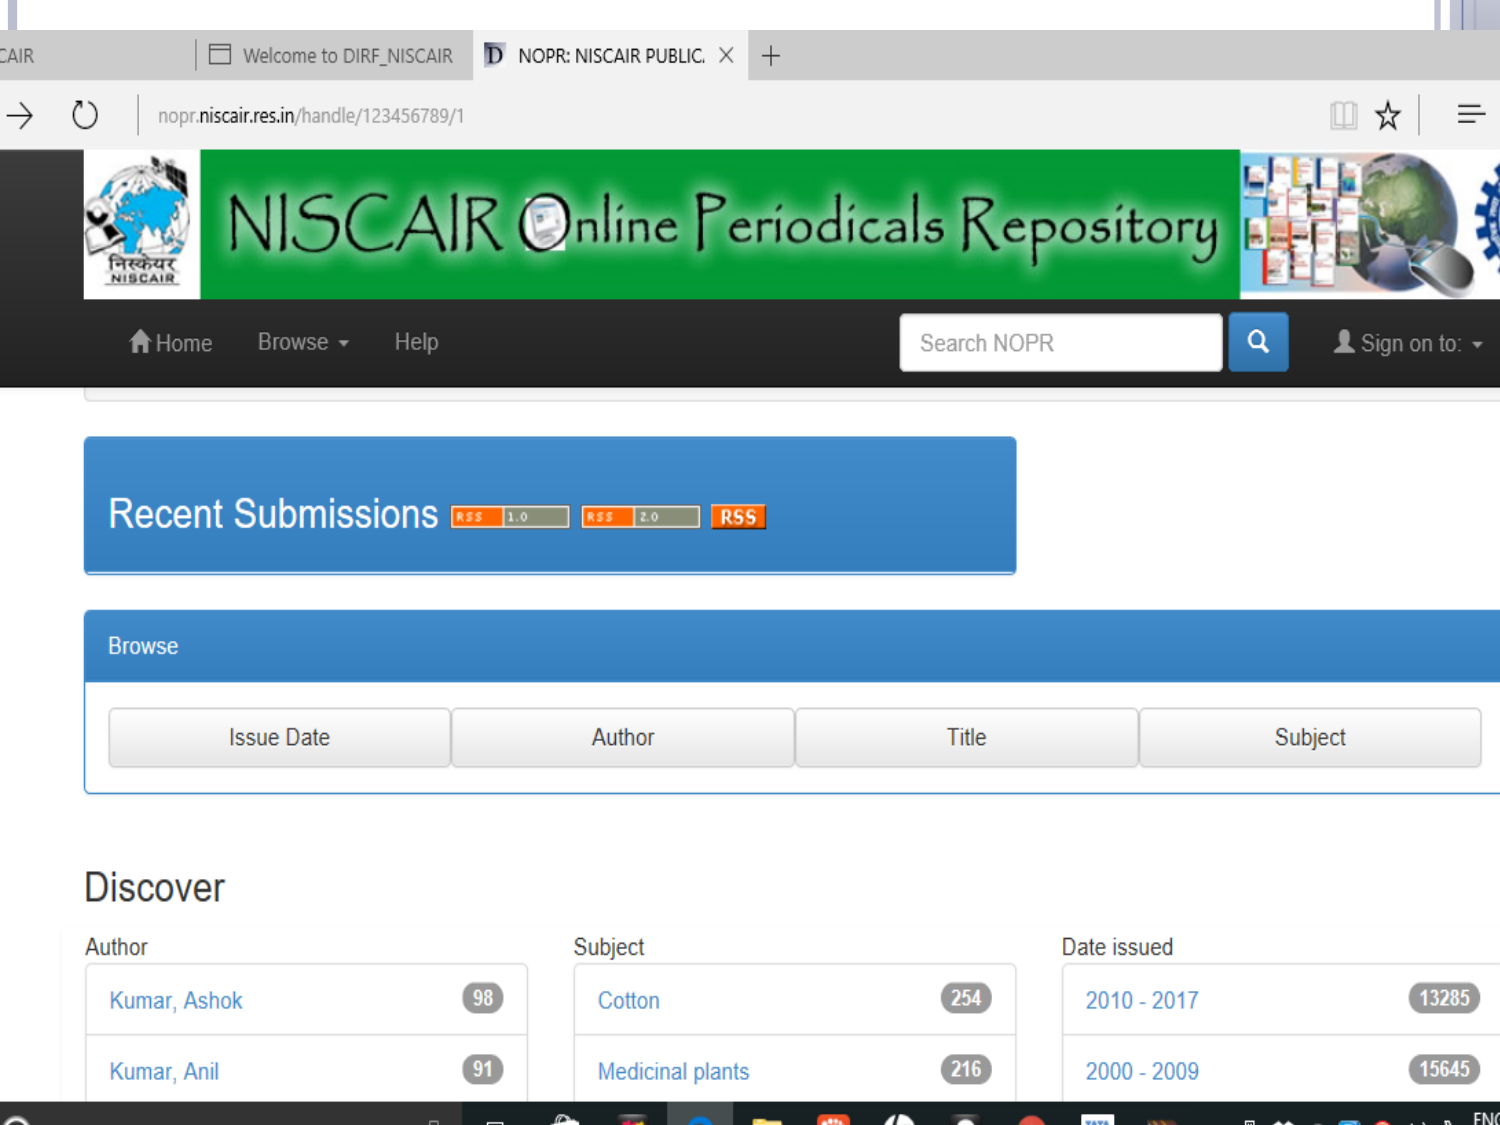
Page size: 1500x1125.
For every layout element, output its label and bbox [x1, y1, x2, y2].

list [0, 30, 1500, 1125]
